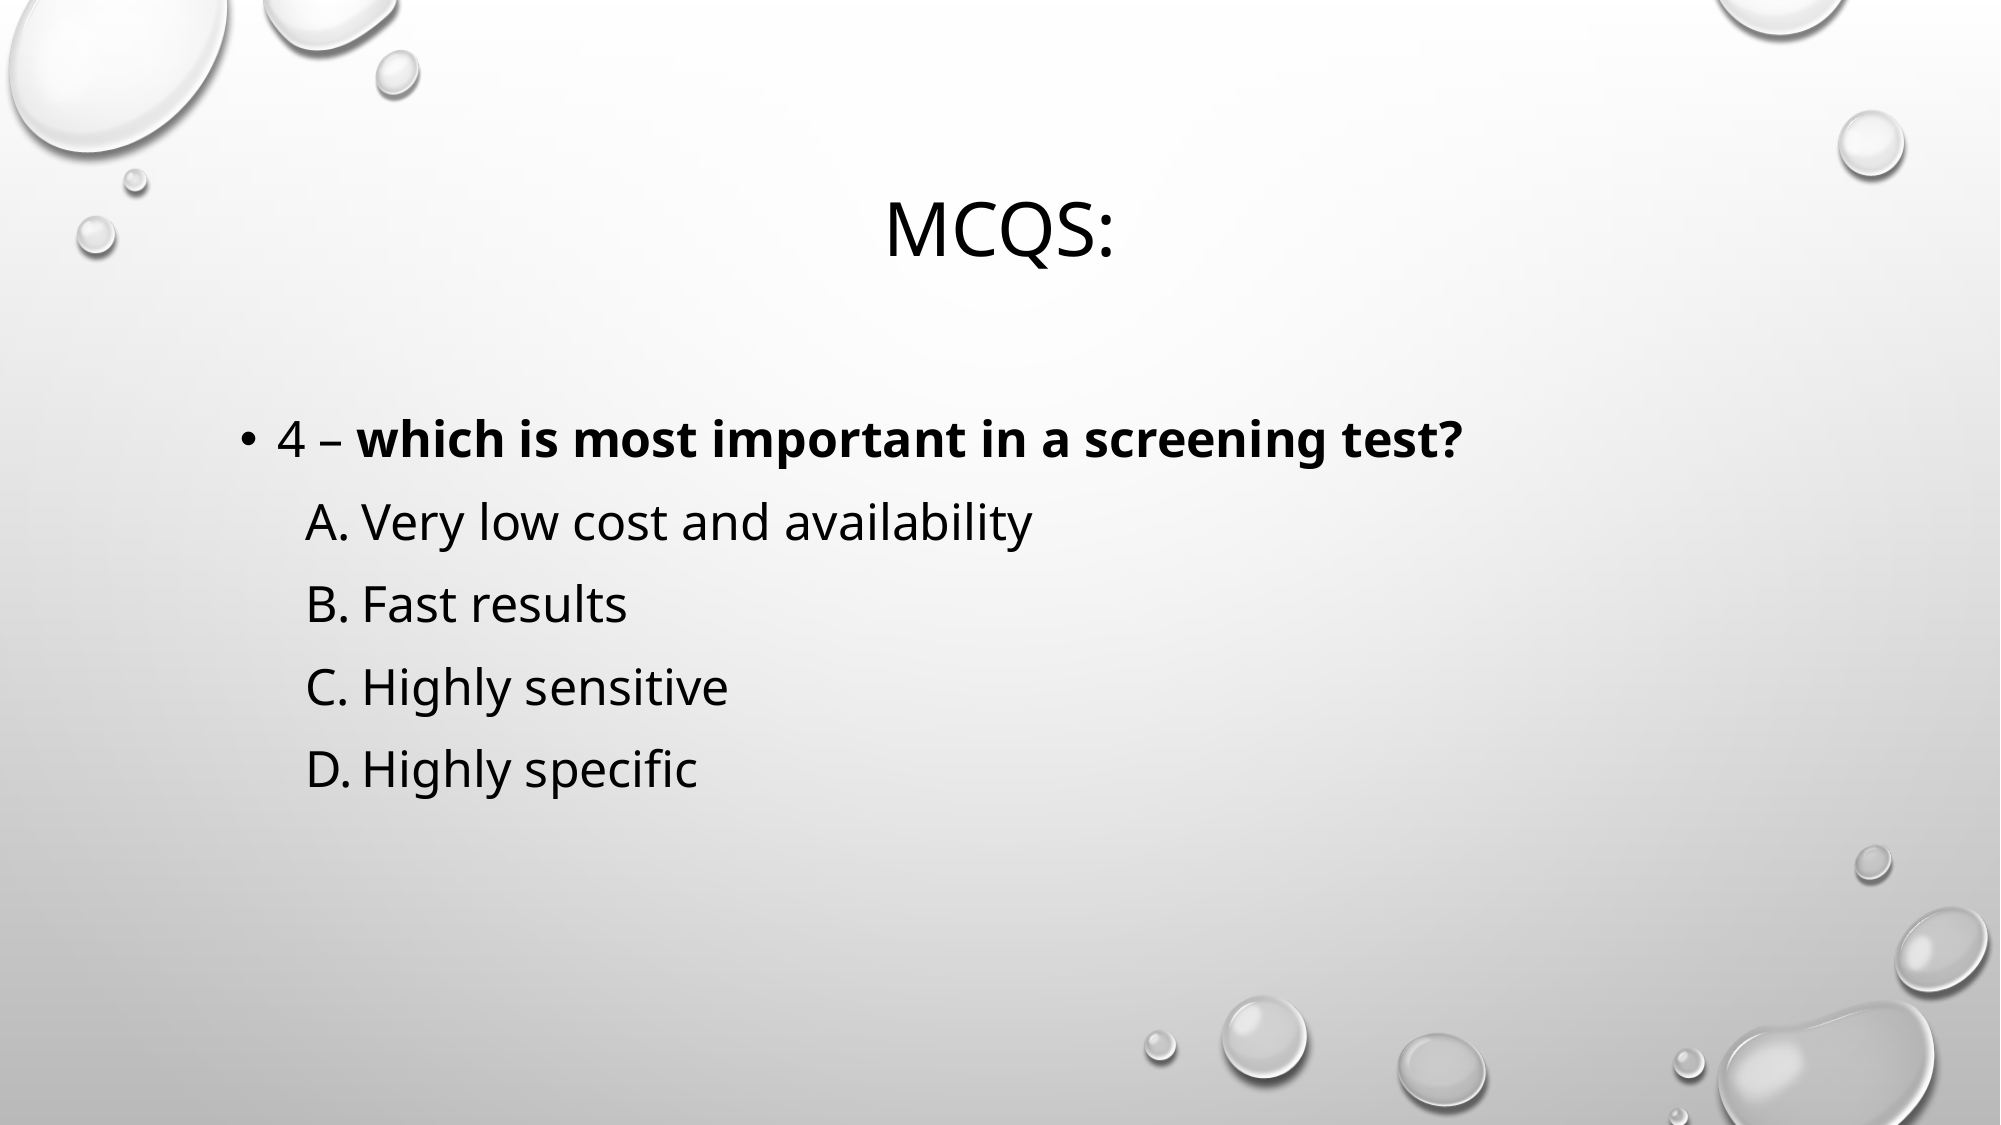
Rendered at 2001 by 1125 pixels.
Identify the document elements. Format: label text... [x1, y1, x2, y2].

title MCQs: [149, 101, 1851, 364]
picture [0, 0, 2000, 1125]
list 4 – which is most important in a screening test? Very low cost and availability Fast results Highly sensitive Highly specific [149, 388, 1850, 950]
